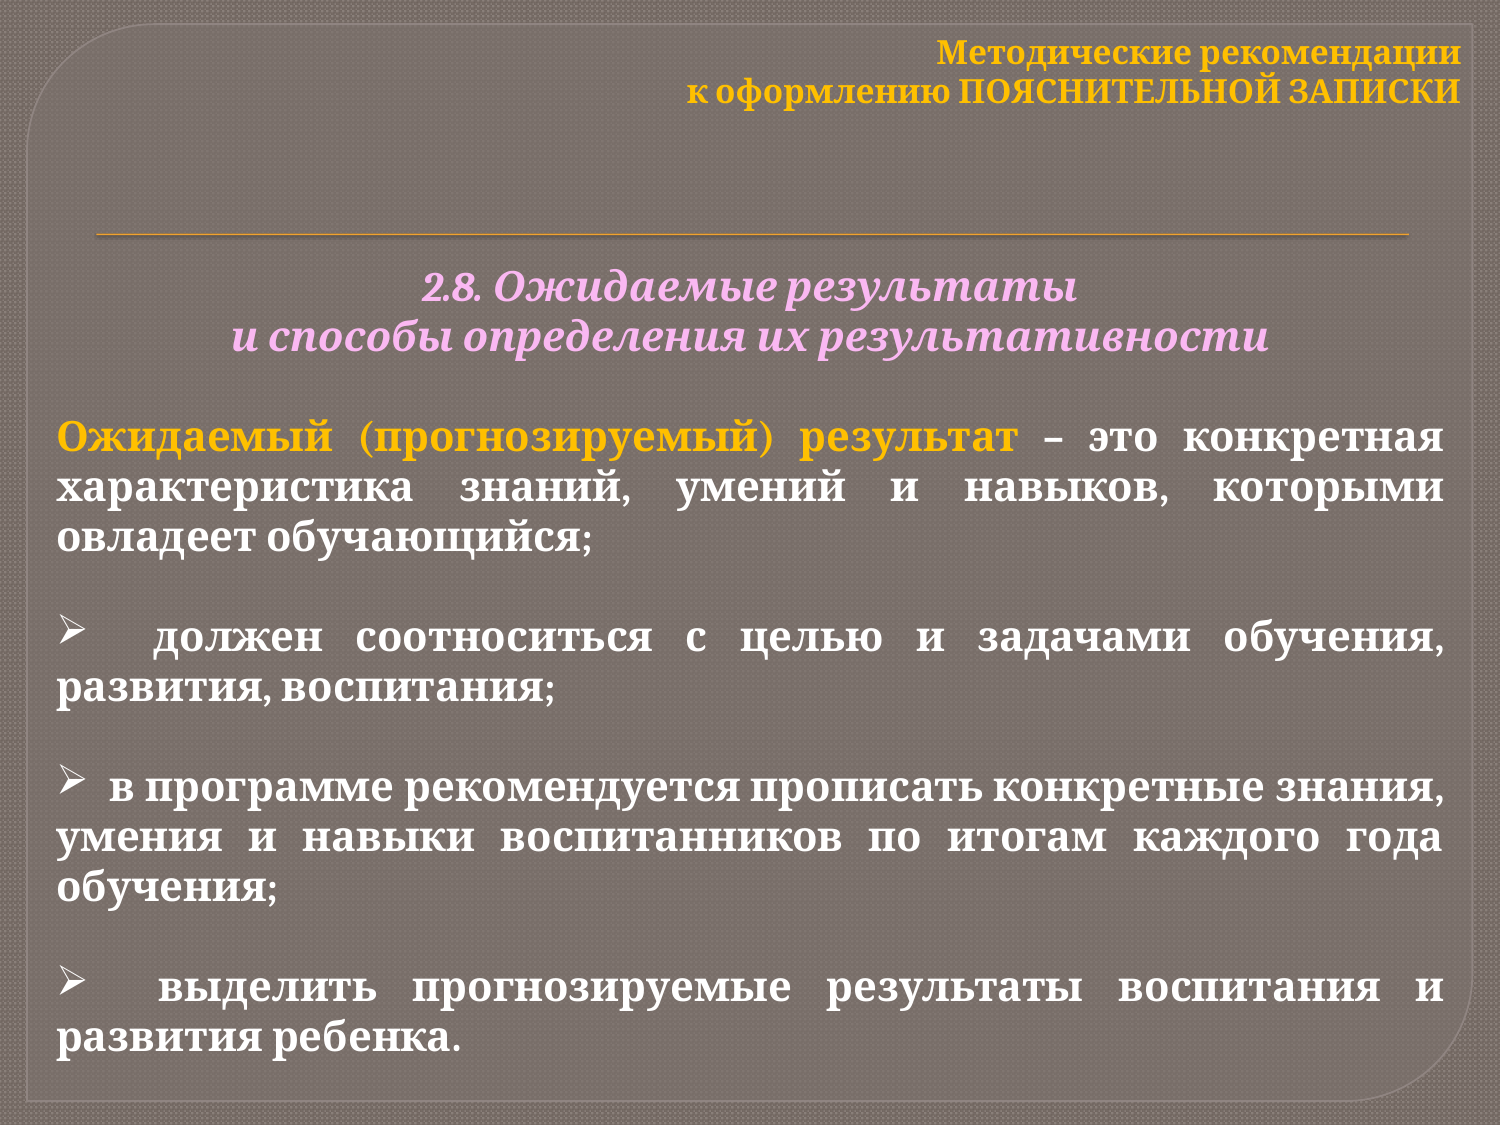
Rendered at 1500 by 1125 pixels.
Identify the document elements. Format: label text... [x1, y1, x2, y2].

text_box 2.8. Ожидаемые результаты и способы определения их результативности Ожидаемый (прогнозируемый) результат – это конкретная характеристика знаний, умений и навыков, которыми овладеет обучающийся; должен соотноситься с целью и задачами обучения, развития, воспитания; в программе рекомендуется прописать конкретные знания, умения и навыки воспитанников по итогам каждого года обучения; выделить прогнозируемые результаты воспитания и развития ребенка. [41, 152, 1459, 1068]
text_box Методические рекомендации к оформлению ПОЯСНИТЕЛЬНОЙ ЗАПИСКИ [70, 23, 1477, 118]
